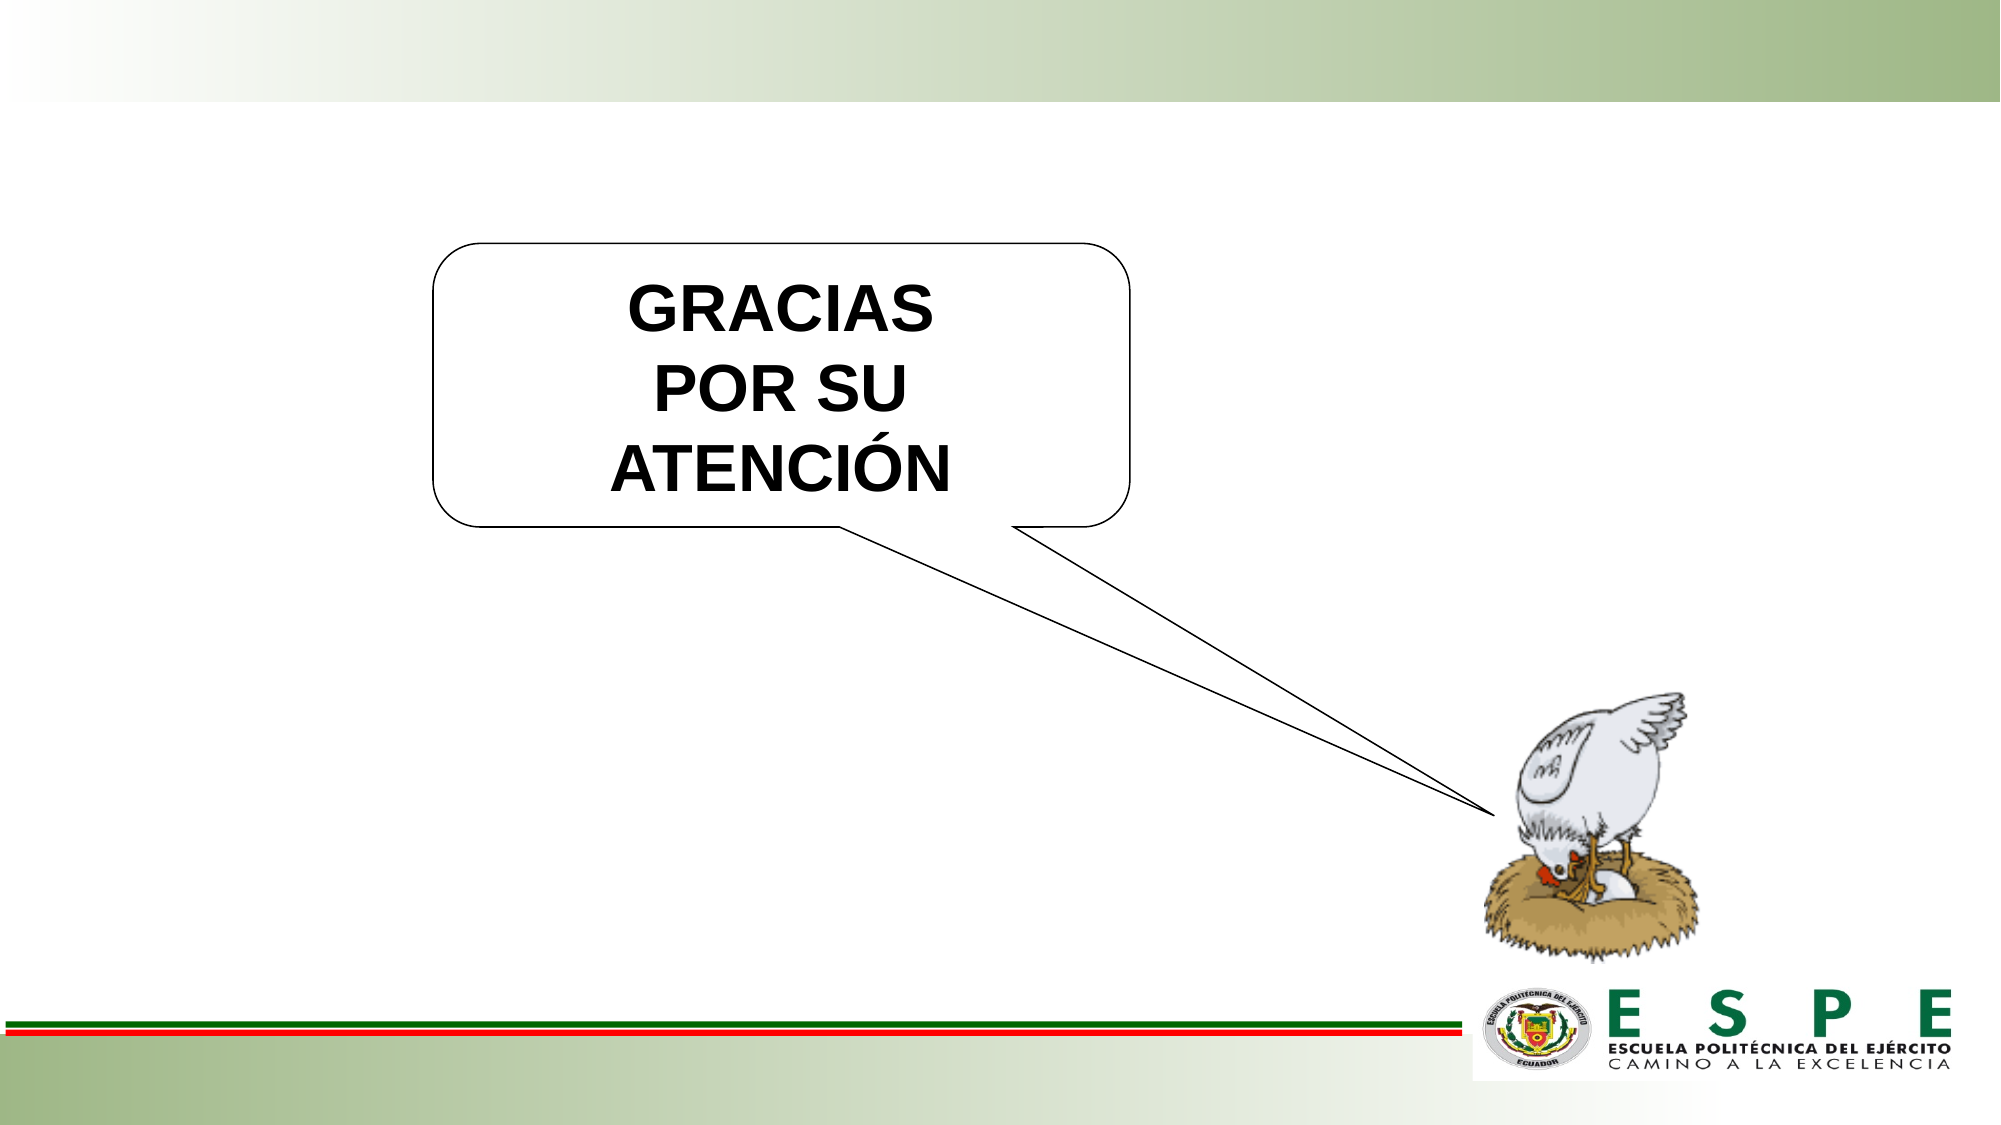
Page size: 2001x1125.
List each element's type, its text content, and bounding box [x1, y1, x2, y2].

picture [1472, 976, 1977, 1081]
picture [1483, 680, 1709, 964]
text_box GRACIAS POR SU ATENCIÓN [432, 243, 1478, 809]
